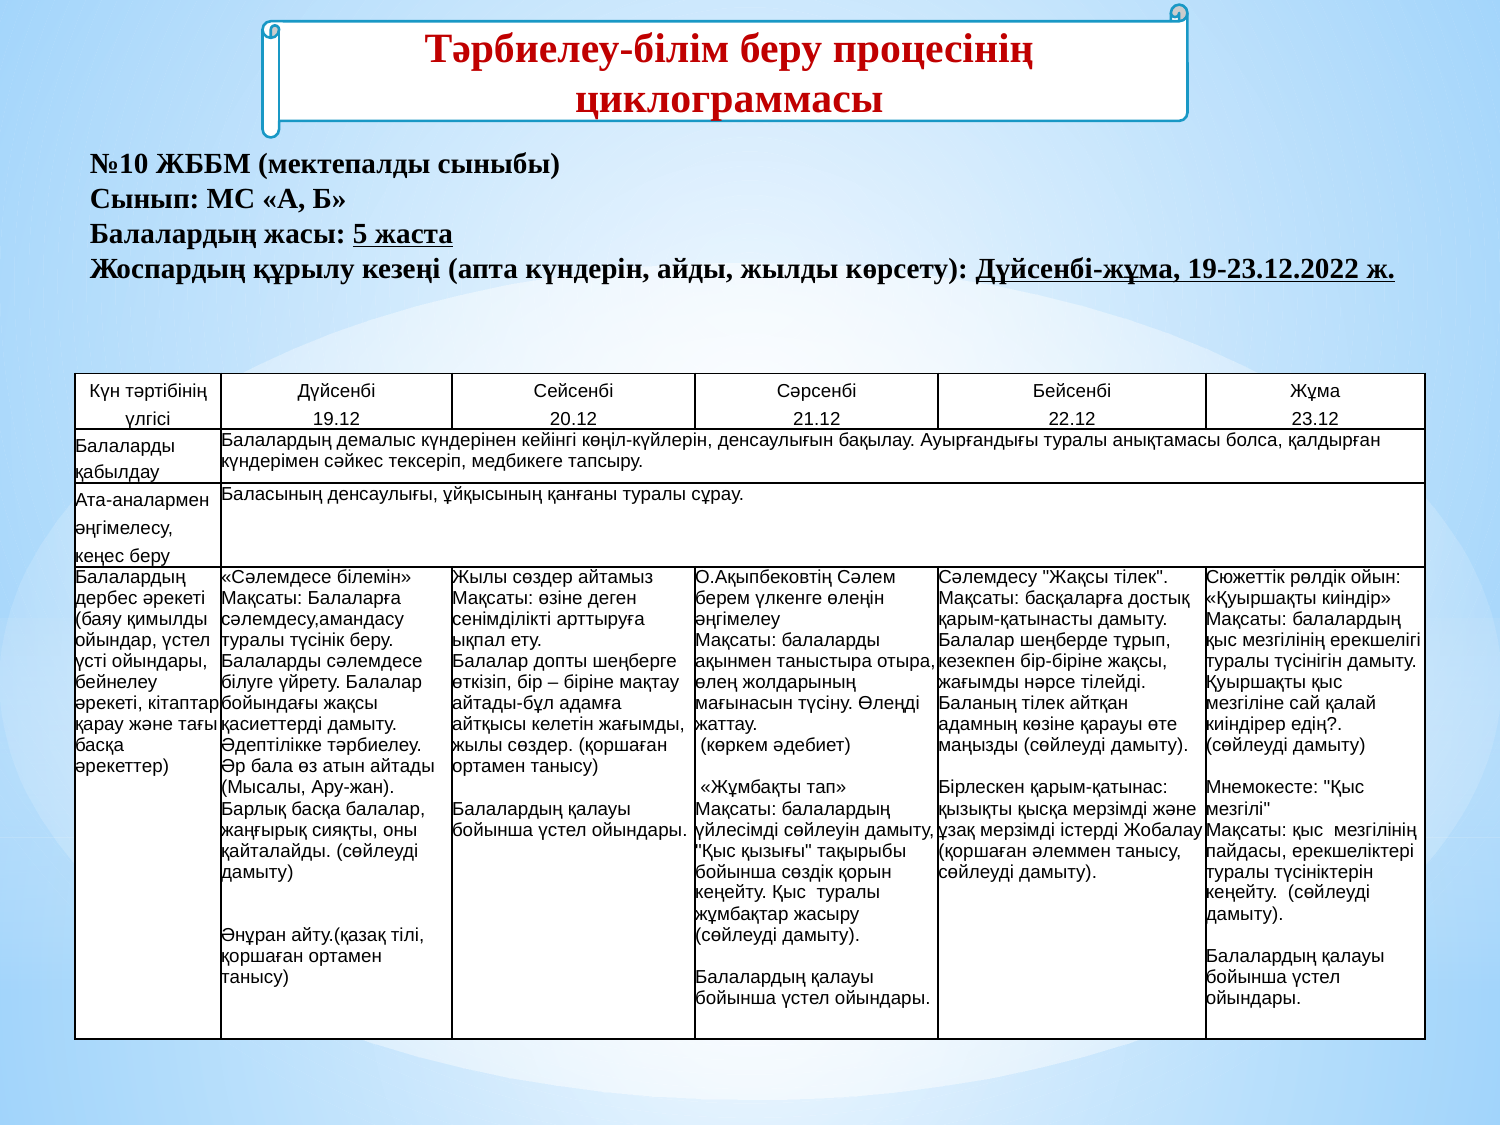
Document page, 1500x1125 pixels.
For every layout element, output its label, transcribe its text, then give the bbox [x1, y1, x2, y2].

table_header Сейсенбі 20.12 [453, 374, 694, 428]
table_cell О.Ақыпбековтің Сәлем берем үлкенге өлеңін әңгімелеу Мақсаты: балаларды ақынмен таныстыра отыра, өлең жолдарының мағынасын түсіну. Өлеңді жаттау. (көркем әдебиет) «Жұмбақты тап» Мақсаты: балалардың үйлесімді сөйлеуін дамыту, "Қыс қызығы" тақырыбы бойынша сөздік қорын кеңейту. Қыс туралы жұмбақтар жасыру (сөйлеуді дамыту). Балалардың қалауы бойынша үстел ойындары. [696, 568, 937, 1038]
table_header Күн тәртібінің үлгісі [76, 374, 220, 428]
table_cell Сәлемдесу "Жақсы тілек". Мақсаты: басқаларға достық қарым-қатынасты дамыту. Балалар шеңберде тұрып, кезекпен бір-біріне жақсы, жағымды нәрсе тілейді. Баланың тілек айтқан адамның көзіне қарауы өте маңызды (сөйлеуді дамыту). Бірлескен қарым-қатынас: қызықты қысқа мерзімді және ұзақ мерзімді істерді Жобалау (қоршаған әлеммен танысу, сөйлеуді дамыту). [939, 568, 1205, 1038]
table_cell Сюжеттік рөлдік ойын: «Қуыршақты киіндір» Мақсаты: балалардың қыс мезгілінің ерекшелігі туралы түсінігін дамыту. Қуыршақты қыс мезгіліне сай қалай киіндірер едің?. (сөйлеуді дамыту) Мнемокесте: "Қыс мезгілі" Мақсаты: қыс мезгілінің пайдасы, ерекшеліктері туралы түсініктерін кеңейту. (сөйлеуді дамыту). Балалардың қалауы бойынша үстел ойындары. [1207, 568, 1424, 1038]
table_cell «Сәлемдесе білемін» Мақсаты: Балаларға сәлемдесу,амандасу туралы түсінік беру. Балаларды сәлемдесе білуге үйрету. Балалар бойындағы жақсы қасиеттерді дамыту. Әдептілікке тәрбиелеу. Әр бала өз атын айтады (Мысалы, Ару-жан). Барлық басқа балалар, жаңғырық сияқты, оны қайталайды. (сөйлеуді дамыту) Әнұран айту.(қазақ тілі, қоршаған ортамен танысу) [222, 568, 451, 1038]
table_cell Балаларды қабылдау [76, 430, 220, 482]
table_cell Балалардың дербес әрекеті (баяу қимылды ойындар, үстел үсті ойындары, бейнелеу әрекеті, кітаптар қарау және тағы басқа әрекеттер) [76, 568, 220, 1038]
table_header Бейсенбі 22.12 [939, 374, 1205, 428]
table_cell Ата-аналармен әңгімелесу, кеңес беру [76, 484, 220, 566]
table_header Дүйсенбі 19.12 [222, 374, 451, 428]
text_box №10 ЖББМ (мектепалды сыныбы) Сынып: МС «А, Б» Балалардың жасы: 5 жаста Жоспардың құрылу кезеңі (апта күндерін, айды, жылды көрсету): Дүйсенбі-жұма, 19-23.12.2022 ж. [74, 137, 1425, 292]
table_header Жұма 23.12 [1207, 374, 1424, 428]
table_header Сәрсенбі 21.12 [696, 374, 937, 428]
table_cell Жылы сөздер айтамыз Мақсаты: өзіне деген сенімділікті арттыруға ықпал ету. Балалар допты шеңберге өткізіп, бір – біріне мақтау айтады-бұл адамға айтқысы келетін жағымды, жылы сөздер. (қоршаған ортамен танысу) Балалардың қалауы бойынша үстел ойындары. [453, 568, 694, 1038]
text_box Тәрбиелеу-білім беру процесінің циклограммасы [261, 3, 1189, 137]
table_cell Балалардың демалыс күндерінен кейінгі көңіл-күйлерін, денсаулығын бақылау. Ауырғандығы туралы анықтамасы болса, қалдырған күндерімен сәйкес тексеріп, медбикеге тапсыру. [222, 430, 1424, 482]
table_cell Баласының денсаулығы, ұйқысының қанғаны туралы сұрау. [222, 484, 1424, 566]
